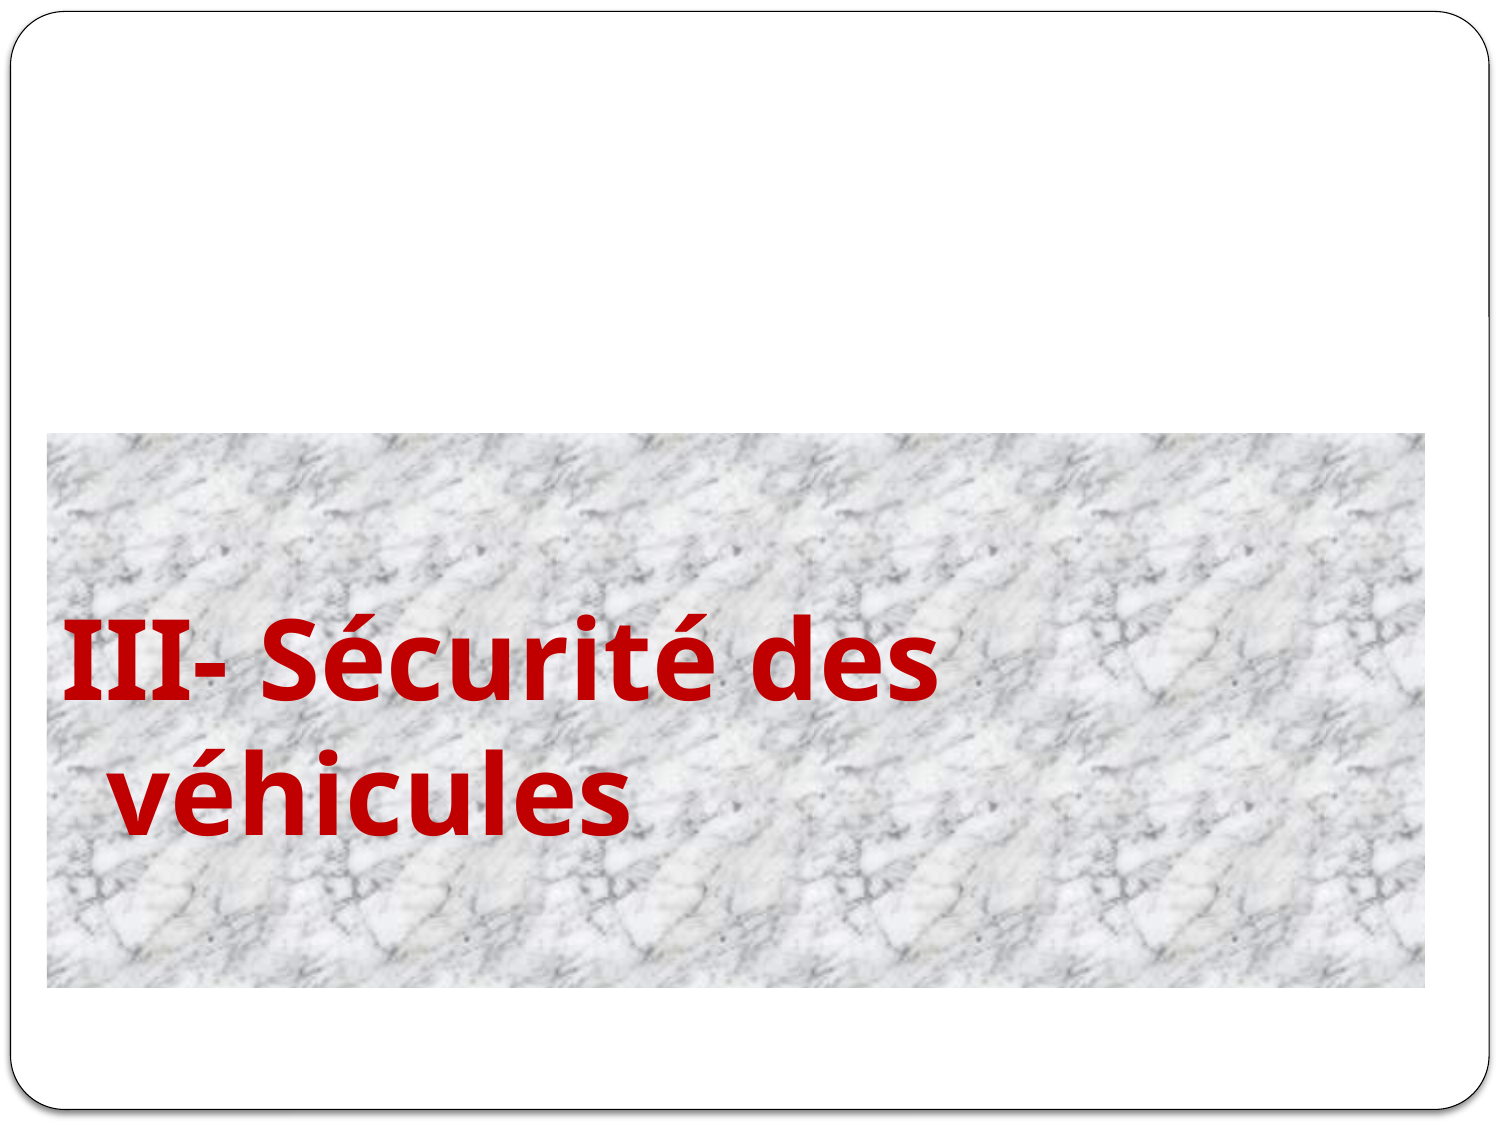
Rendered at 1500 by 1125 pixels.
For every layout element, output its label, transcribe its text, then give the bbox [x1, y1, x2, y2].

list III- Sécurité des véhicules [46, 433, 1425, 988]
